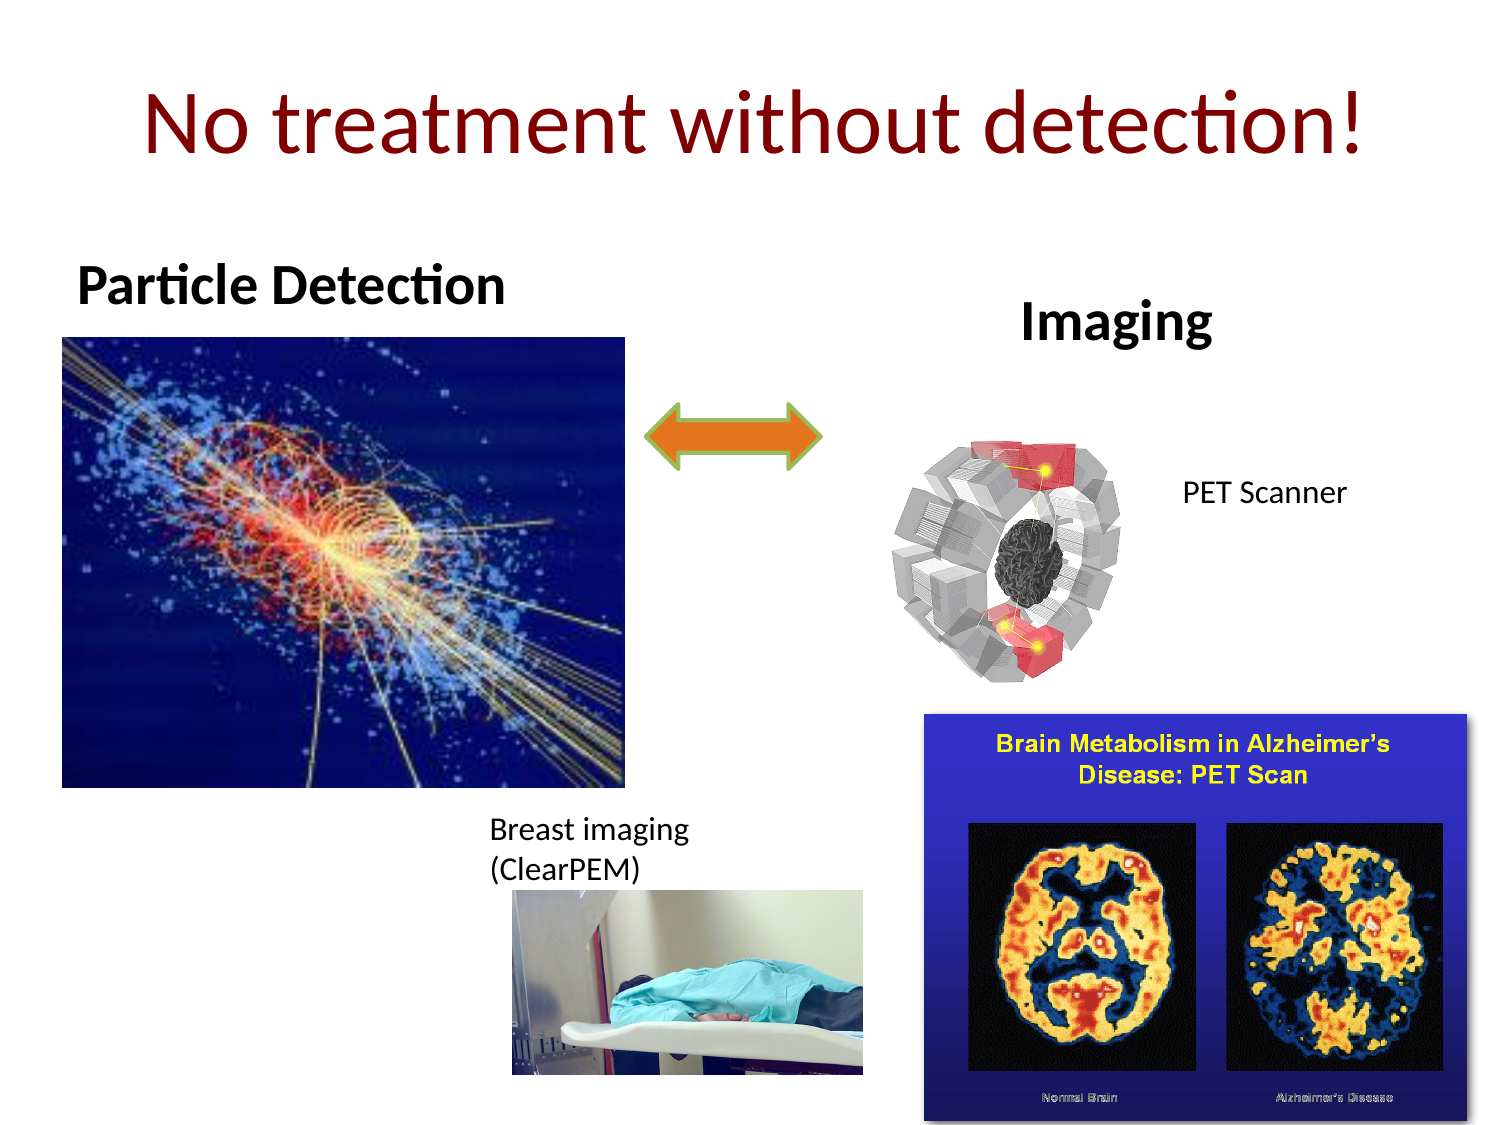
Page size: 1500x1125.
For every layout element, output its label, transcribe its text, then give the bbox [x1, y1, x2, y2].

picture [62, 337, 625, 788]
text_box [62, 238, 1467, 1122]
title No treatment without detection! [12, 7, 1500, 227]
